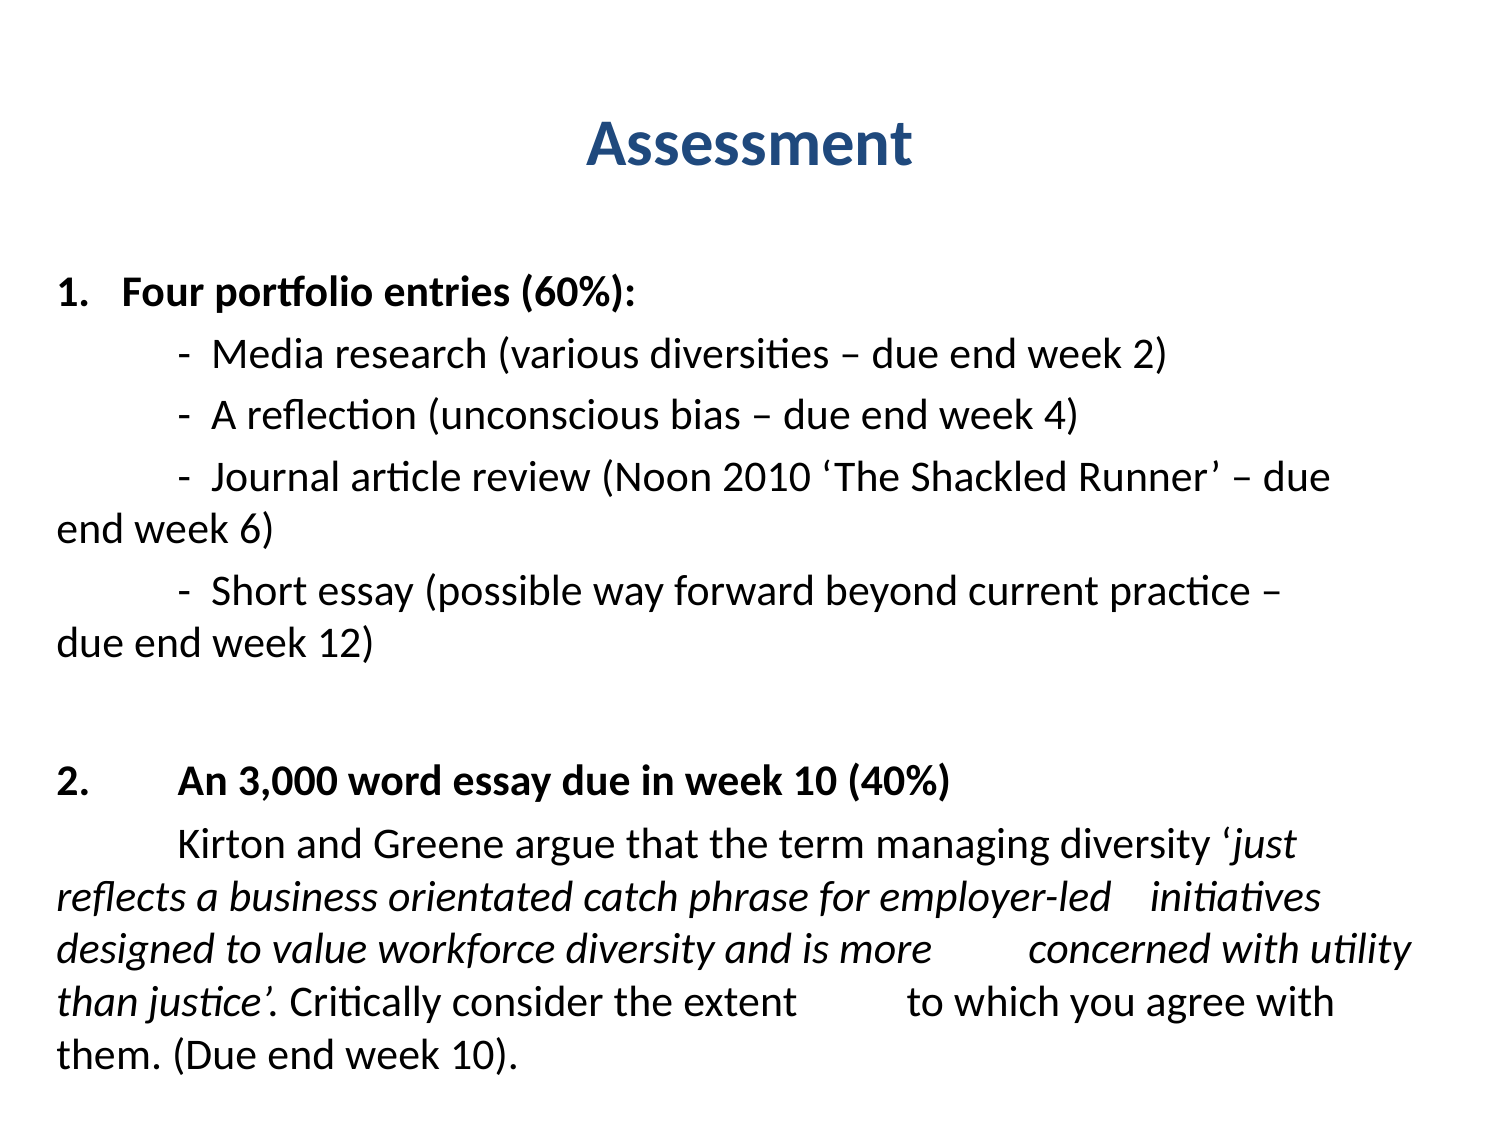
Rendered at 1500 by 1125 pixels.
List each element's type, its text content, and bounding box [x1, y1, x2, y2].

list Four portfolio entries (60%): - Media research (various diversities – due end week 2) - A reflection (unconscious bias – due end week 4) - Journal article review (Noon 2010 ‘The Shackled Runner’ – due end week 6) - Short essay (possible way forward beyond current practice – due end week 12) 2. An 3,000 word essay due in week 10 (40%) Kirton and Greene argue that the term managing diversity ‘just reflects a business orientated catch phrase for employer-led initiatives designed to value workforce diversity and is more concerned with utility than justice’. Critically consider the extent to which you agree with them. (Due end week 10). [41, 255, 1459, 1094]
title Assessment [75, 45, 1425, 233]
